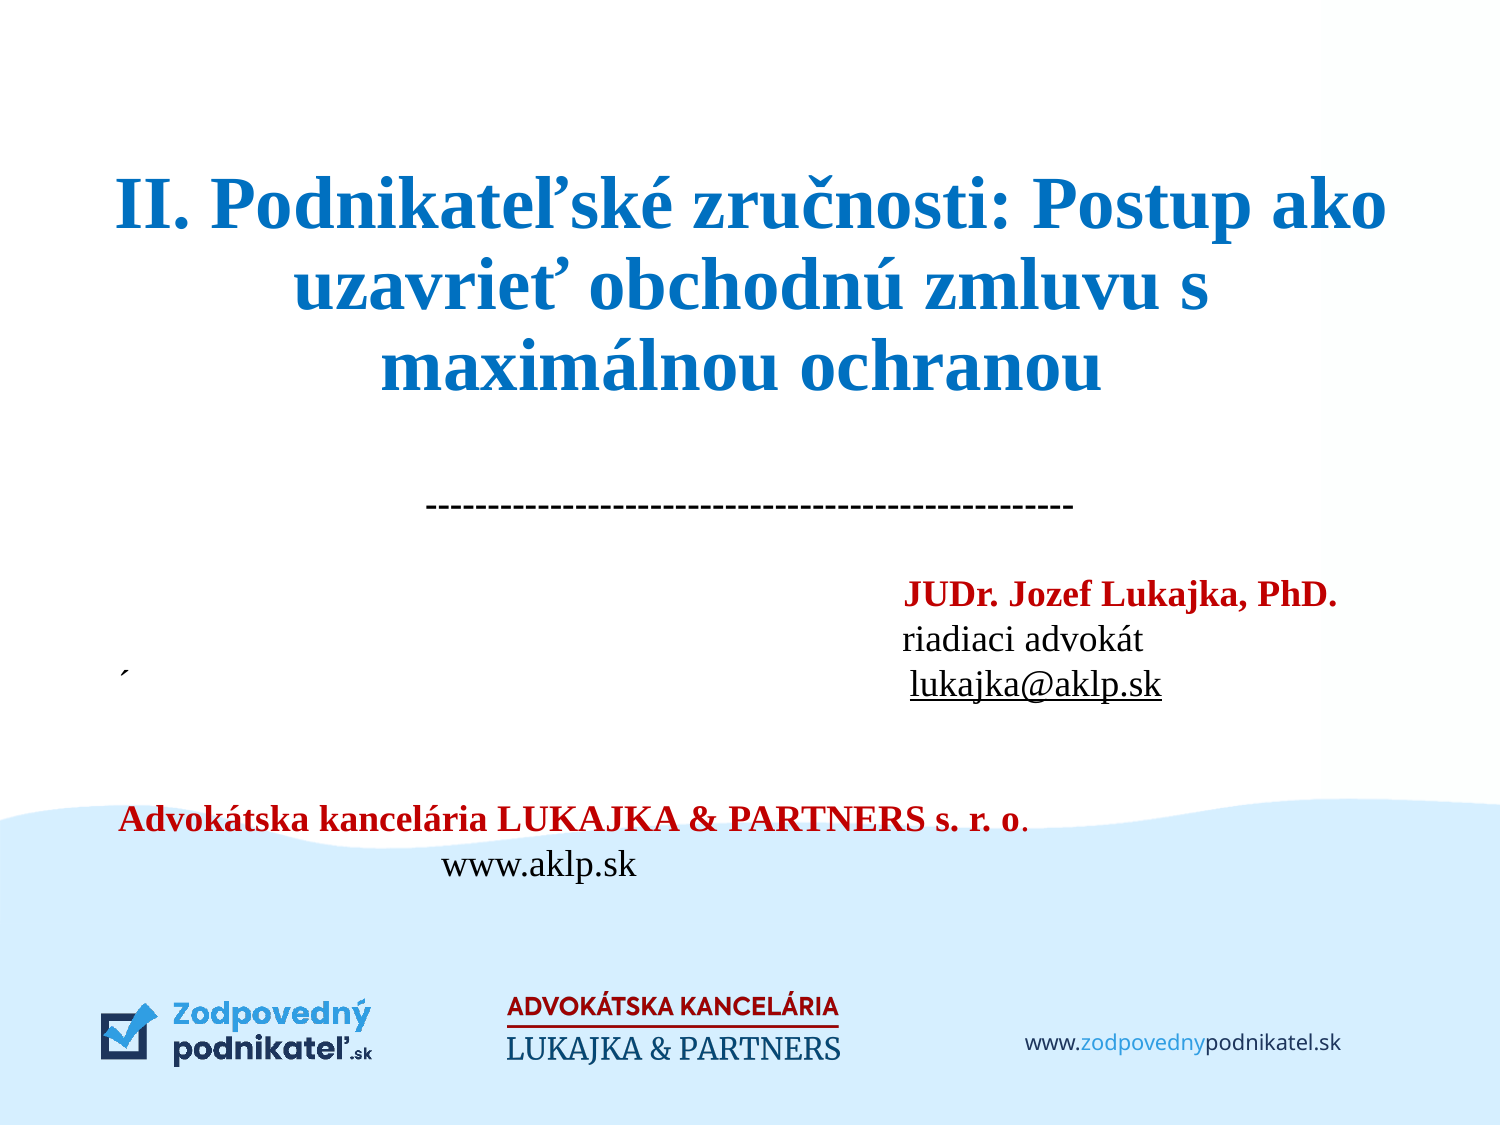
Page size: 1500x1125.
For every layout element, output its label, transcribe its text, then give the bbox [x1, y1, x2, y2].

list ---------------------------------------------------- JUDr. Jozef Lukajka, PhD. riadiaci advokát ´ lukajka@aklp.sk Advokátska kancelária LUKAJKA & PARTNERS s. r. o. www.aklp.sk [103, 314, 1397, 1029]
title II. Podnikateľské zručnosti: Postup ako uzavrieť obchodnú zmluvu s maximálnou ochranou [76, 54, 1427, 516]
picture [0, 0, 1500, 1125]
